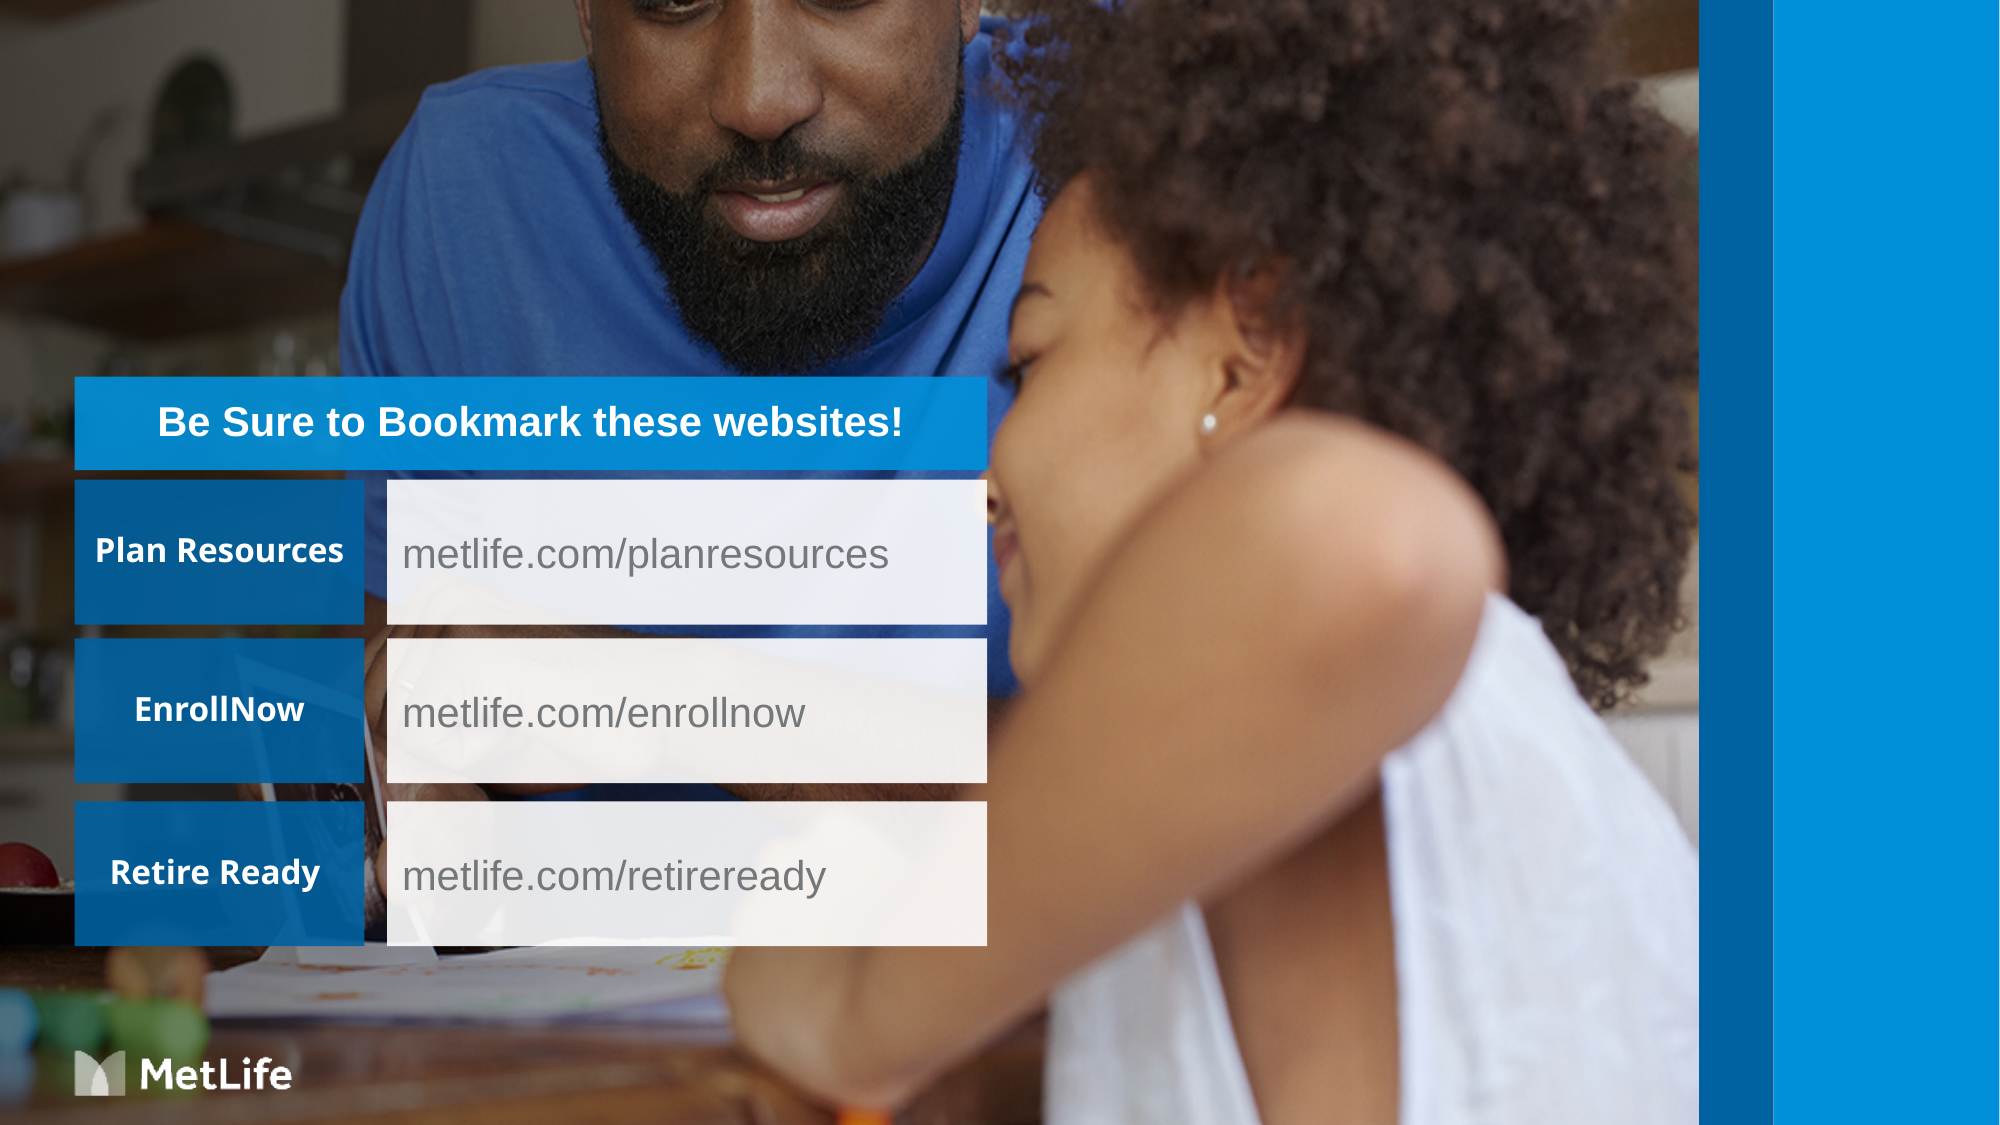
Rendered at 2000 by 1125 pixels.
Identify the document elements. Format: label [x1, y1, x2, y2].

text_box [74, 376, 988, 947]
picture [0, 0, 1700, 1125]
